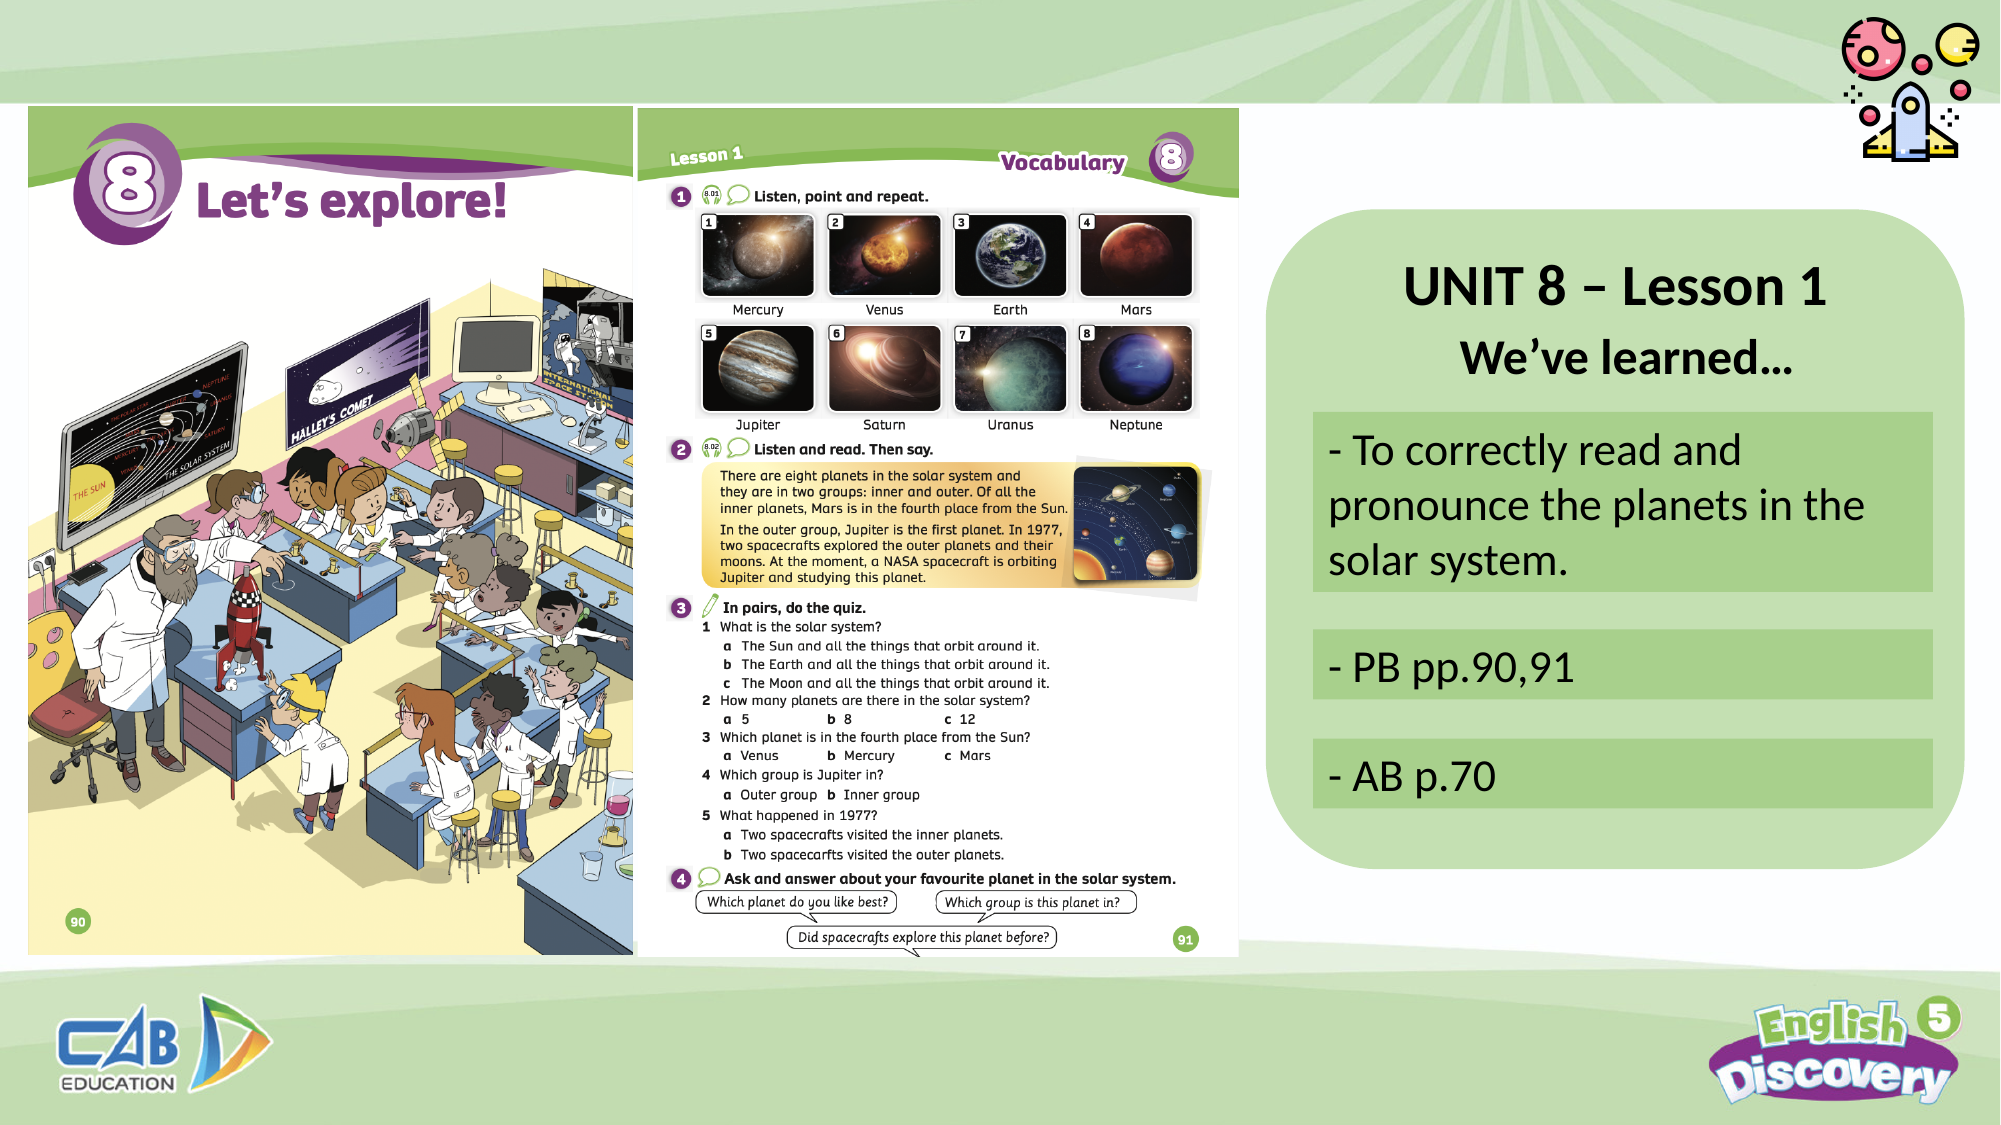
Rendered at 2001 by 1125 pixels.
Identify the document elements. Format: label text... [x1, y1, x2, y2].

picture [0, 0, 2001, 1125]
text_box - PB pp.90,91 [1313, 629, 1933, 700]
text_box - AB p.70 [1313, 738, 1933, 809]
text_box - To correctly read and pronounce the planets in the solar system. [1313, 411, 1933, 592]
text_box UNIT 8 – Lesson 1 [1338, 239, 1894, 354]
text_box We’ve learned… [1444, 317, 1899, 393]
text_box [1265, 209, 1965, 870]
